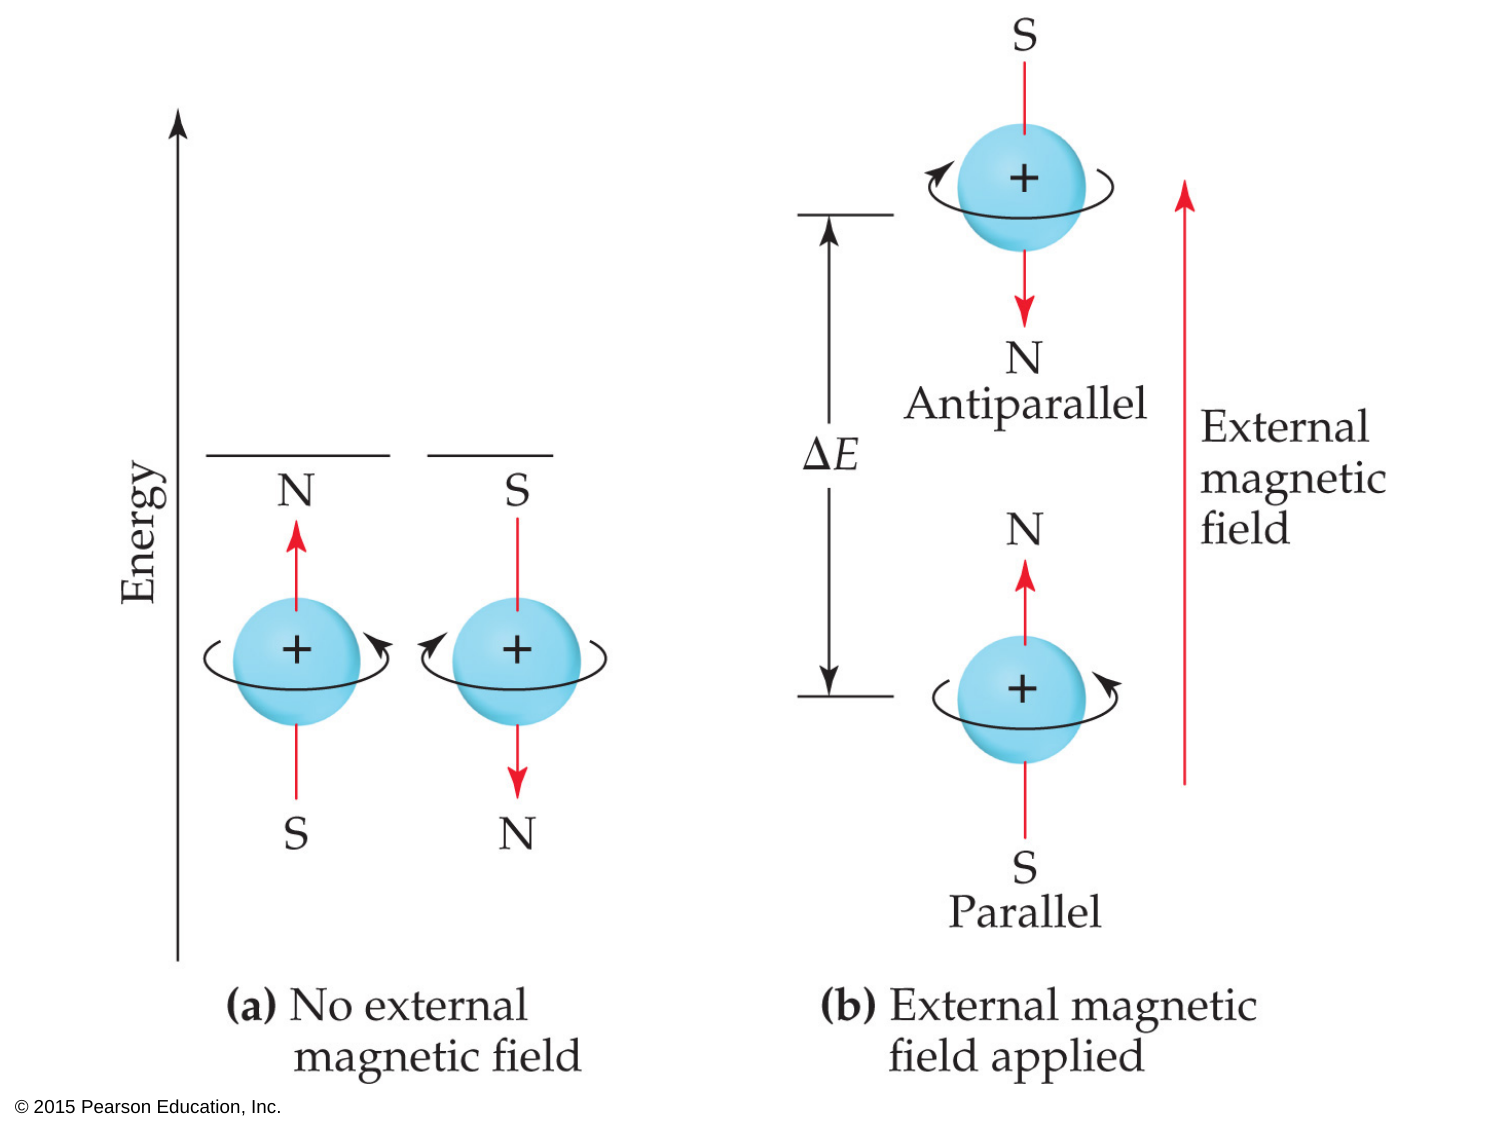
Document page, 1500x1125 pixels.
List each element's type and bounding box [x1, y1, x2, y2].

picture [111, 6, 1396, 1088]
